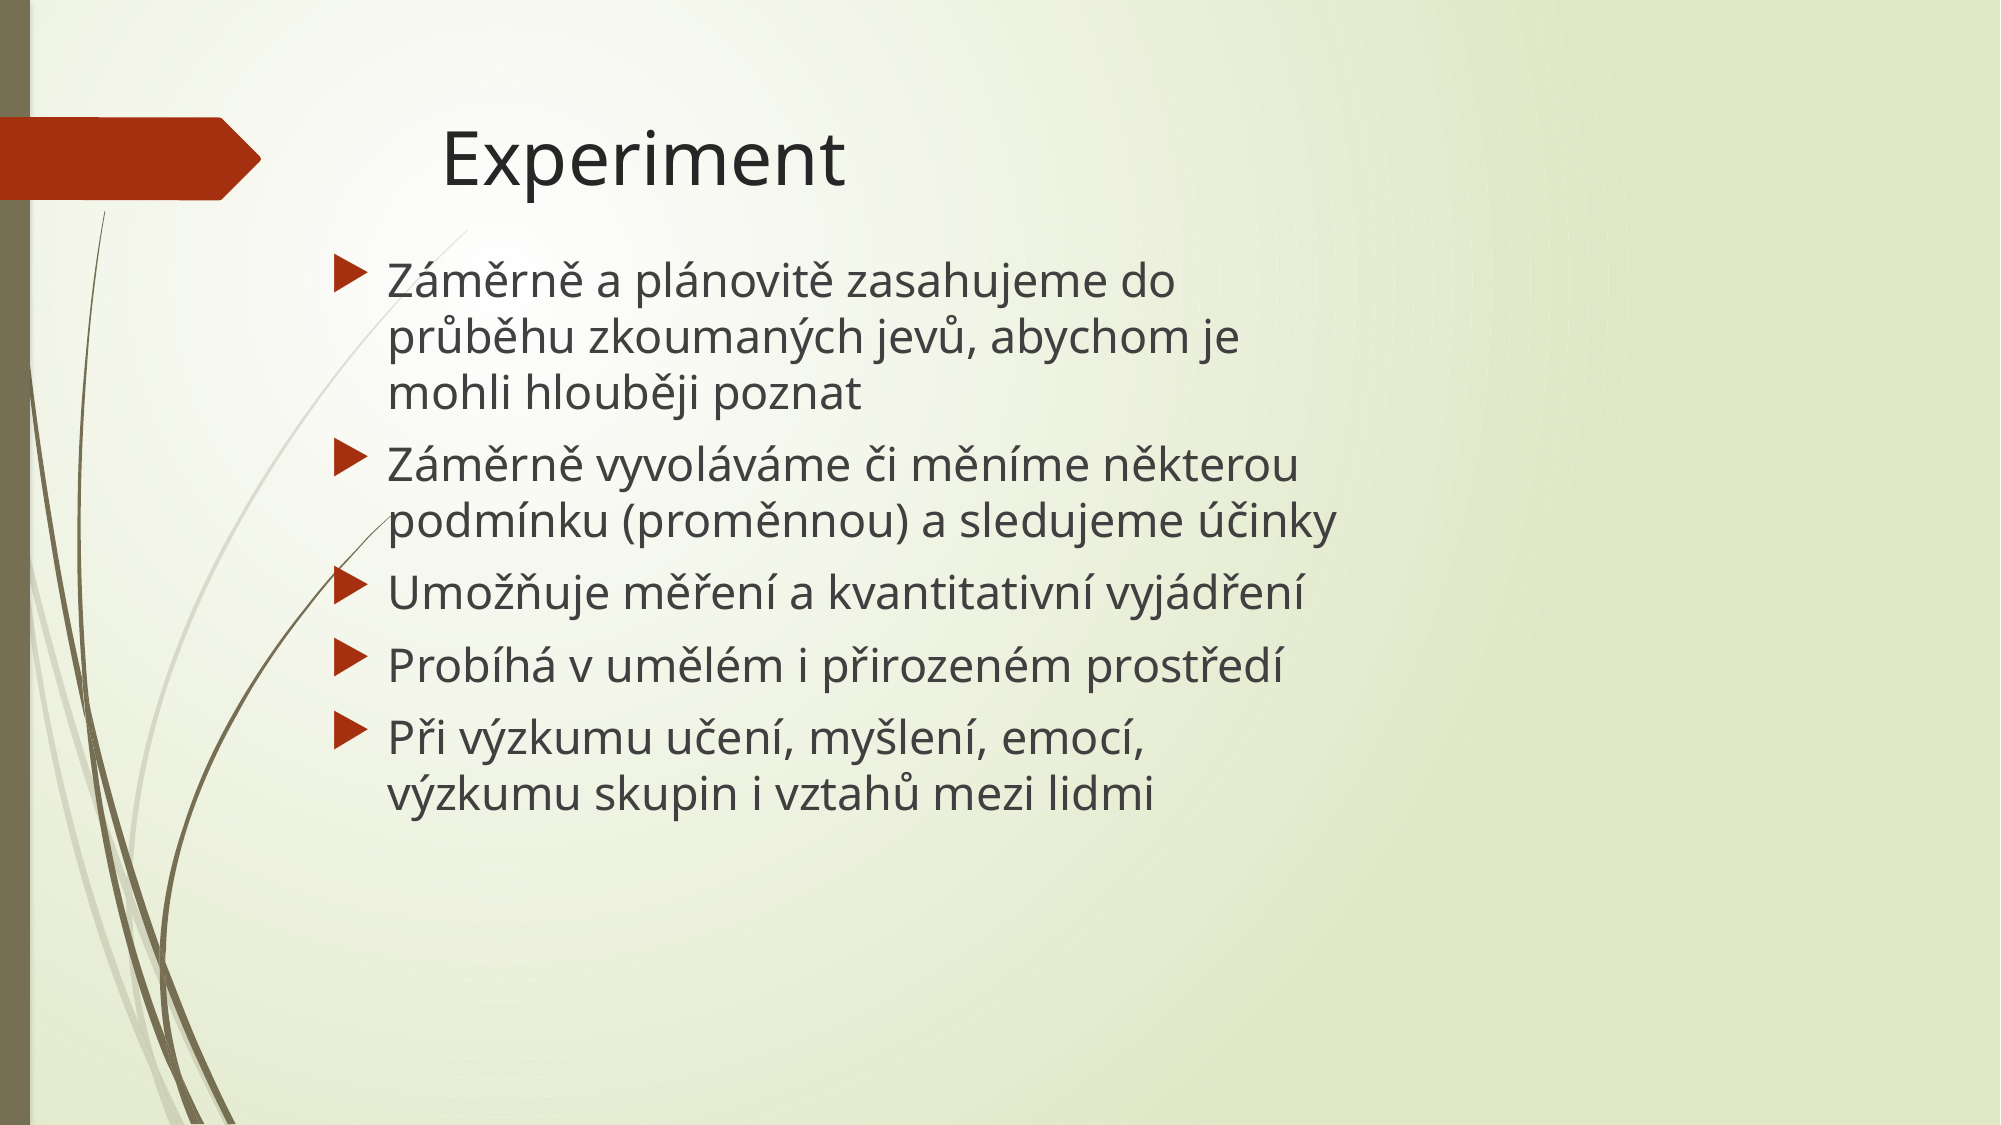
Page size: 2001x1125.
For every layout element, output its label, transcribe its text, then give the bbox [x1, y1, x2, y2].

title Experiment [425, 102, 1888, 313]
list Záměrně a plánovitě zasahujeme do průběhu zkoumaných jevů, abychom je mohli hlouběji poznat Záměrně vyvoláváme či měníme některou podmínku (proměnnou) a sledujeme účinky Umožňuje měření a kvantitativní vyjádření Probíhá v umělém i přirozeném prostředí Při výzkumu učení, myšlení, emocí, výzkumu skupin i vztahů mezi lidmi [314, 243, 1357, 881]
